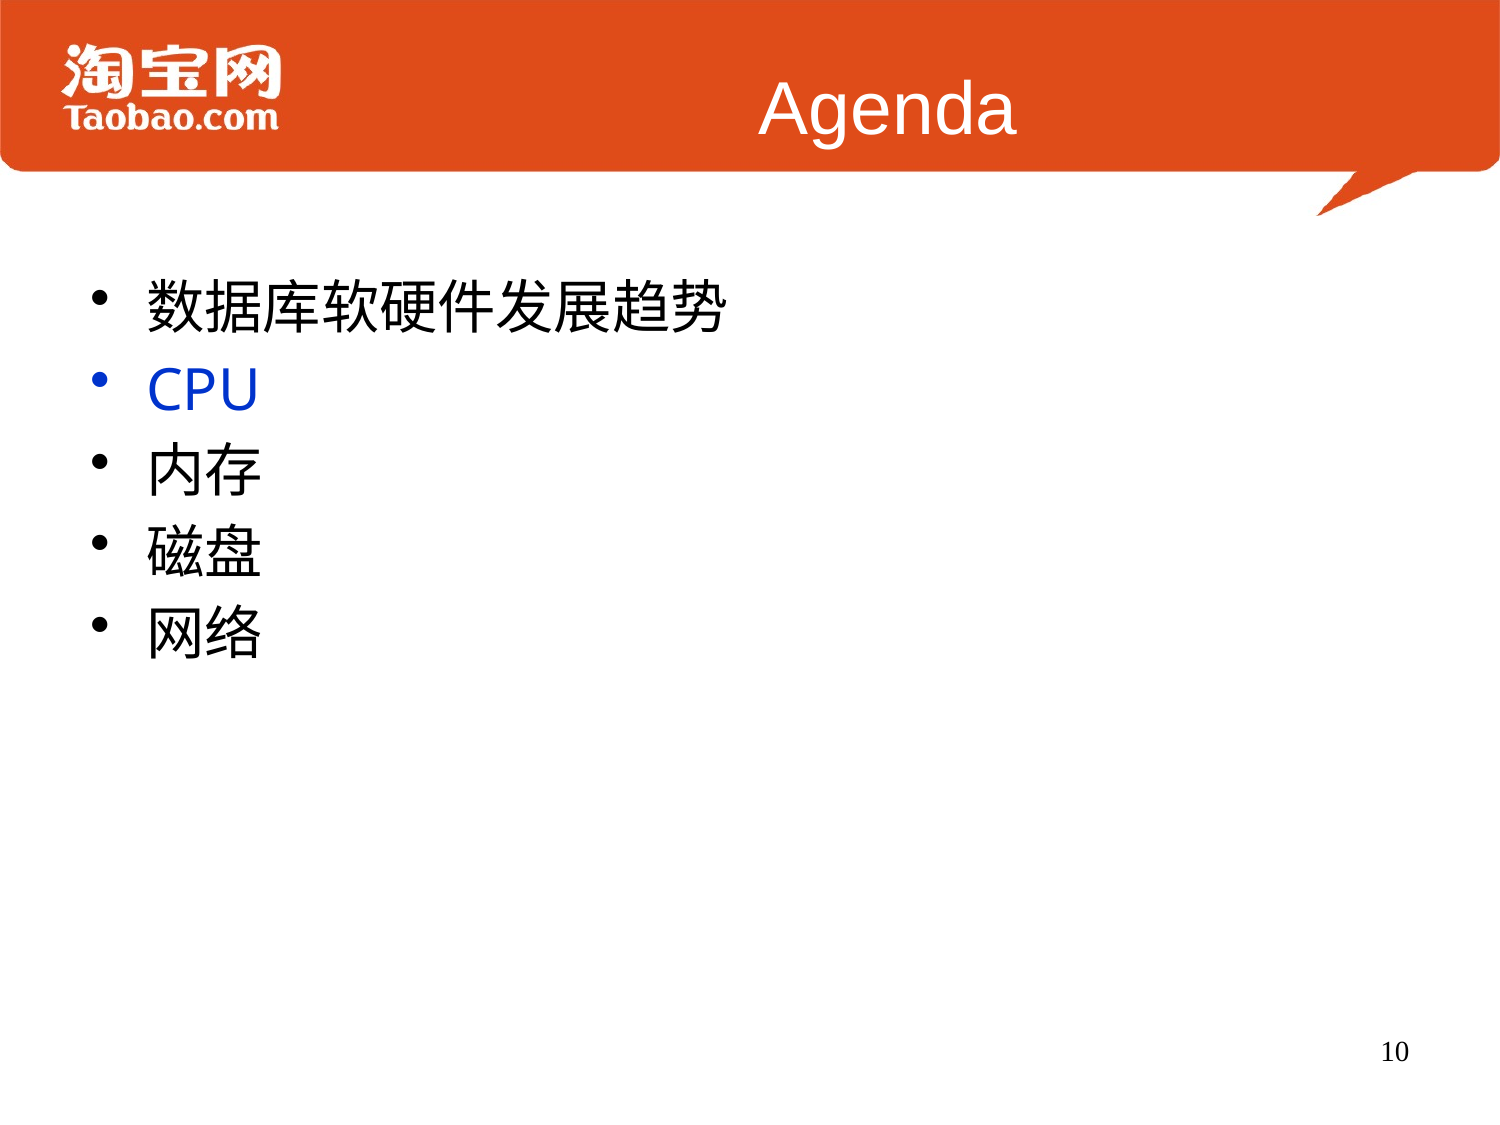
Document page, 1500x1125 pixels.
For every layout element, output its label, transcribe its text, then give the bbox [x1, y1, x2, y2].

picture [0, 0, 1500, 216]
slide_number 10 [1074, 1024, 1426, 1103]
list 数据库软硬件发展趋势 CPU 内存 磁盘 网络 [74, 262, 1426, 1006]
title Agenda [351, 45, 1425, 164]
